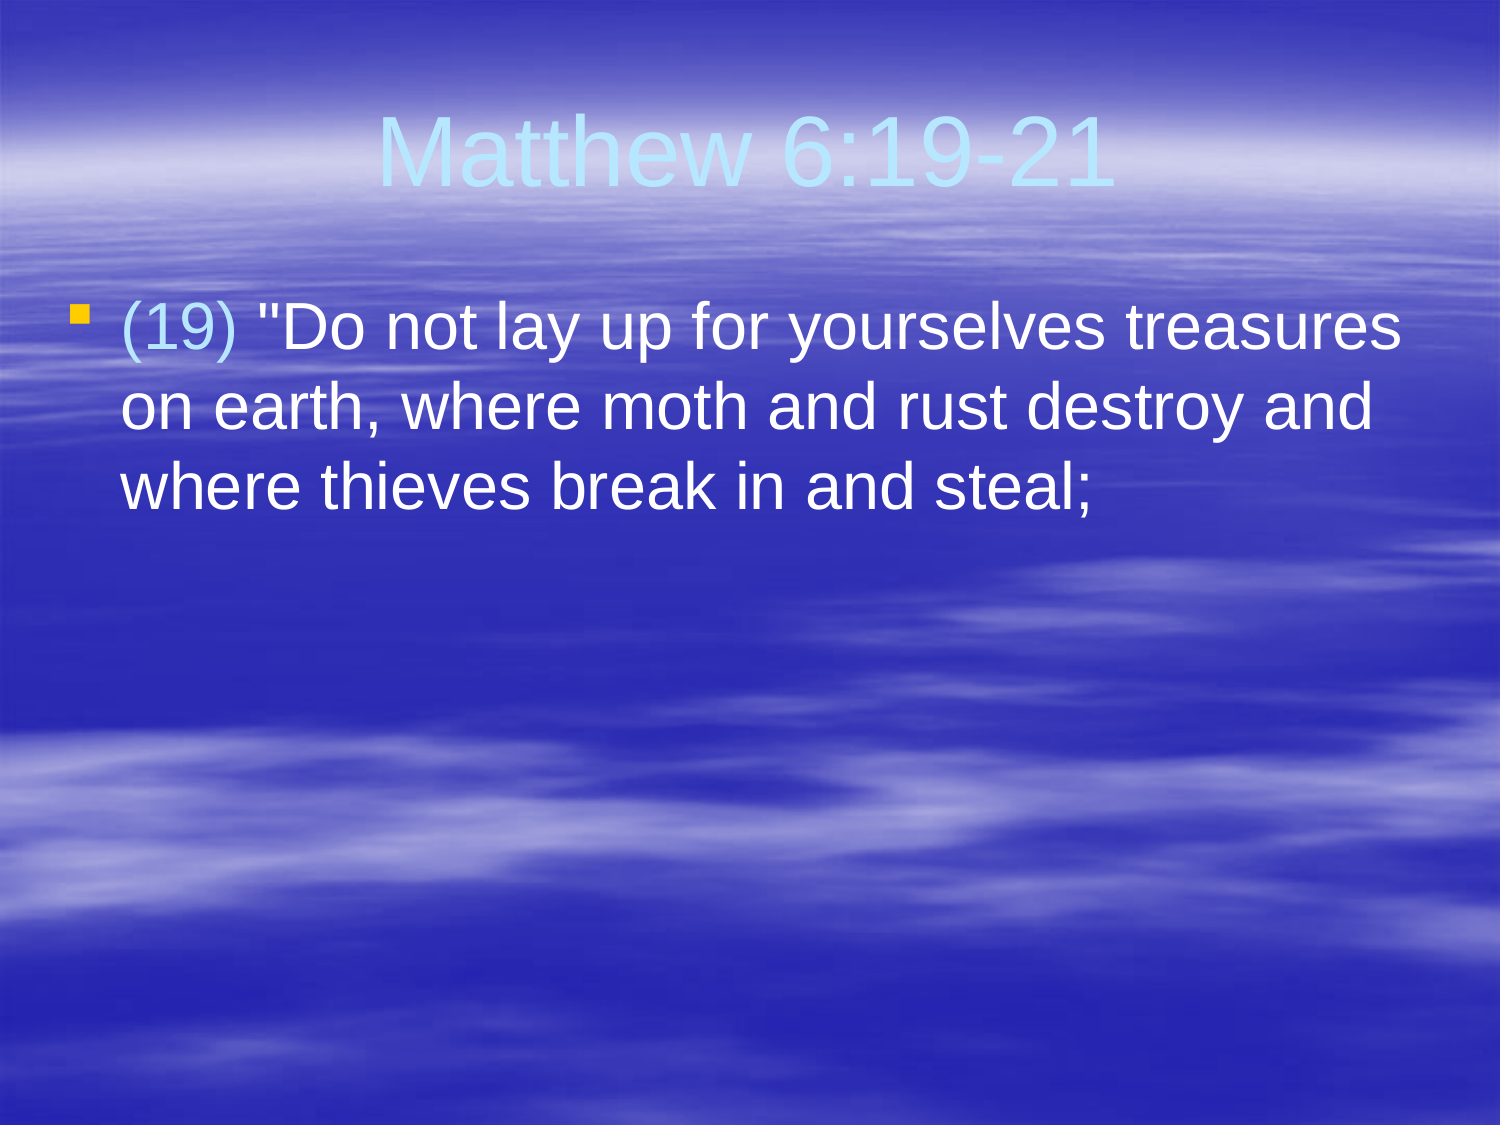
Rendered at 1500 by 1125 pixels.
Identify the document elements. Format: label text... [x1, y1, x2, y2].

title Matthew 6:19-21 [49, 37, 1446, 256]
list (19) "Do not lay up for yourselves treasures on earth, where moth and rust destroy and where thieves break in and steal; [49, 274, 1451, 1001]
